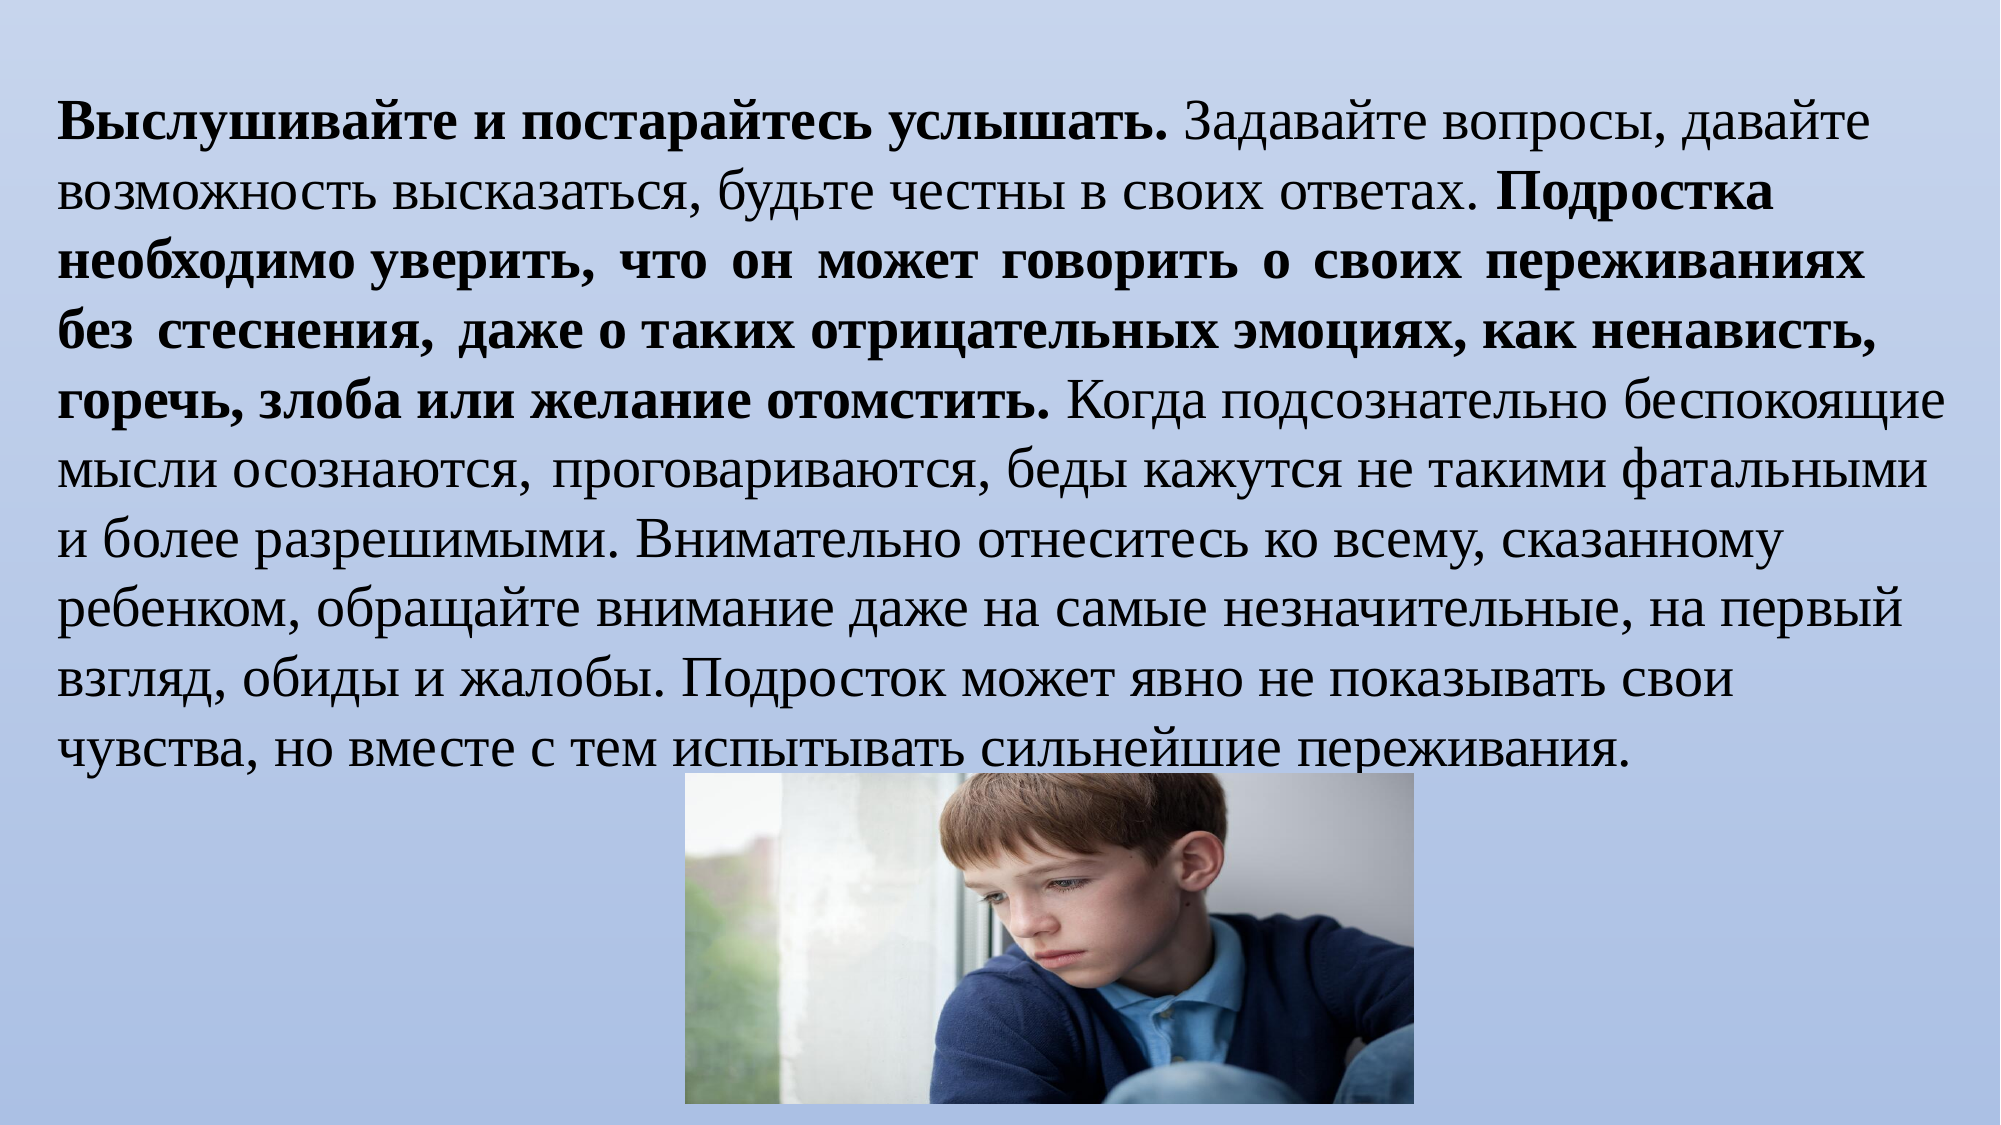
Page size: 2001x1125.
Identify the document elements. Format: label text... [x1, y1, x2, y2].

title Выслушивайте и постарайтесь услышать. Задавайте вопросы, давайте возможность высказаться, будьте честны в своих ответах. Подростка необходимо уверить, что он может говорить о своих переживаниях без стеснения, даже о таких отрицательных эмоциях, как ненависть, горечь, злоба или желание отомстить. Когда подсознательно беспокоящие мысли осознаются, проговариваются, беды кажутся не такими фатальными и более разрешимыми. Внимательно отнеситесь ко всему, сказанному ребенком, обращайте внимание даже на самые незначительные, на первый взгляд, обиды и жалобы. Подросток может явно не показывать свои чувства, но вместе с тем испытывать сильнейшие переживания. [41, 59, 1967, 840]
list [685, 773, 1414, 1104]
